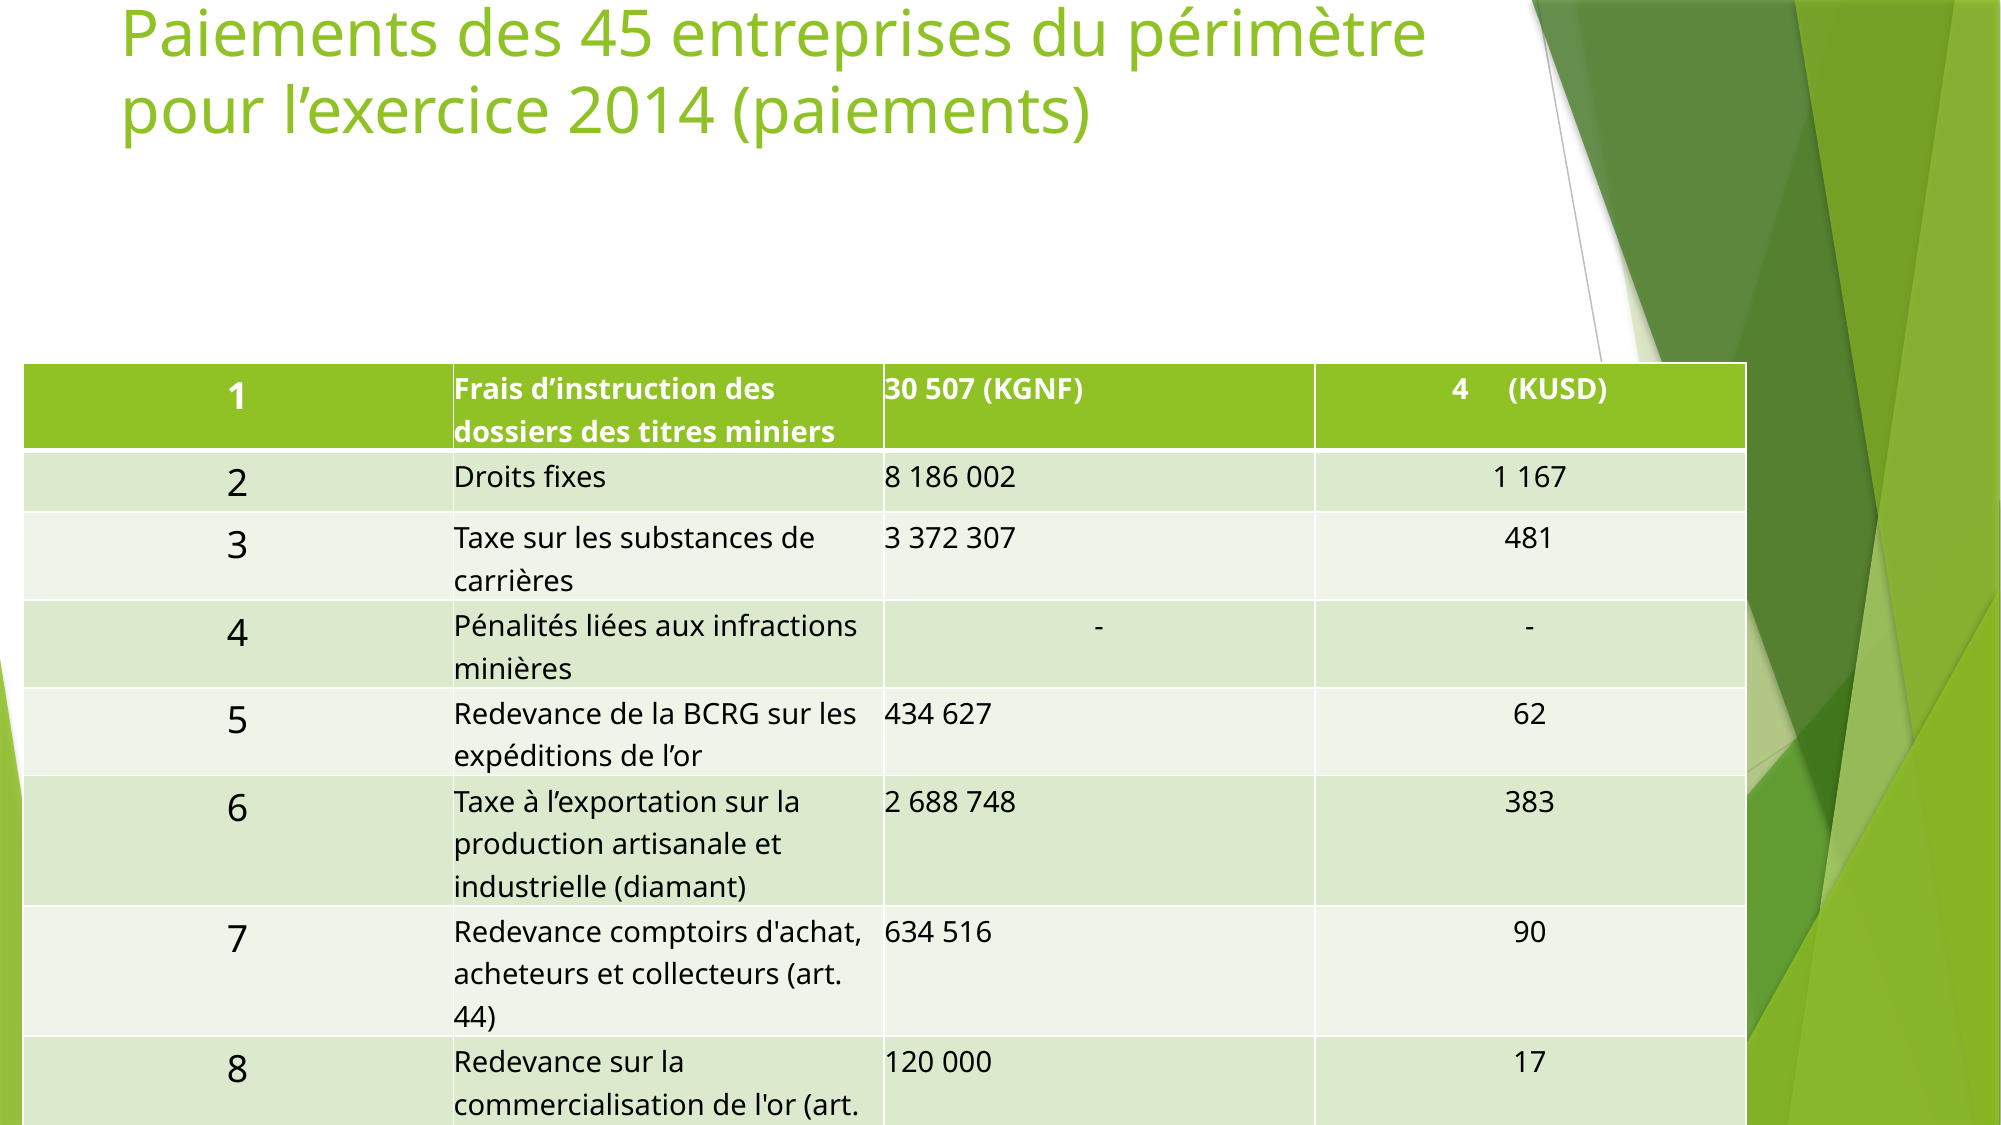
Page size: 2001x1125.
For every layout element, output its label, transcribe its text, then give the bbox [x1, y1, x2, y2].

table_cell Taxe à l’exportation sur la production artisanale et industrielle (diamant) [454, 776, 883, 905]
table_cell 4 [24, 601, 453, 687]
table_cell 3 [24, 513, 453, 599]
table_cell 8 [24, 1037, 453, 1125]
table_cell Taxe sur les substances de carrières [454, 513, 883, 599]
table_cell Redevance de la BCRG sur les expéditions de l’or [454, 689, 883, 775]
table_cell 62 [1316, 689, 1745, 775]
table_cell - [885, 601, 1314, 687]
title Paiements des 45 entreprises du périmètre pour l’exercice 2014 (paiements) [105, 0, 1516, 201]
table_cell Redevance comptoirs d'achat, acheteurs et collecteurs (art. 44) [454, 907, 883, 1035]
table_cell Droits fixes [454, 453, 883, 511]
table_cell 481 [1316, 513, 1745, 599]
table_cell 2 688 748 [885, 776, 1314, 905]
table_cell 1 167 [1316, 453, 1745, 511]
table_cell 6 [24, 776, 453, 905]
table_cell Redevance sur la commercialisation de l'or (art. 49) [454, 1037, 883, 1125]
table_cell 17 [1316, 1037, 1745, 1125]
table_header Frais d’instruction des dossiers des titres miniers [454, 364, 883, 448]
table_cell 90 [1316, 907, 1745, 1035]
table_cell 383 [1316, 776, 1745, 905]
table_cell 2 [24, 453, 453, 511]
table_cell 434 627 [885, 689, 1314, 775]
table_cell 120 000 [885, 1037, 1314, 1125]
table_cell 8 186 002 [885, 453, 1314, 511]
table_cell 634 516 [885, 907, 1314, 1035]
table_header 1 [24, 364, 453, 448]
table_cell Pénalités liées aux infractions minières [454, 601, 883, 687]
table_header 30 507 (KGNF) [885, 364, 1314, 448]
table_cell - [1316, 601, 1745, 687]
table_cell 5 [24, 689, 453, 775]
table_cell 7 [24, 907, 453, 1035]
table_cell 3 372 307 [885, 513, 1314, 599]
table_header (KUSD) [1316, 364, 1745, 448]
